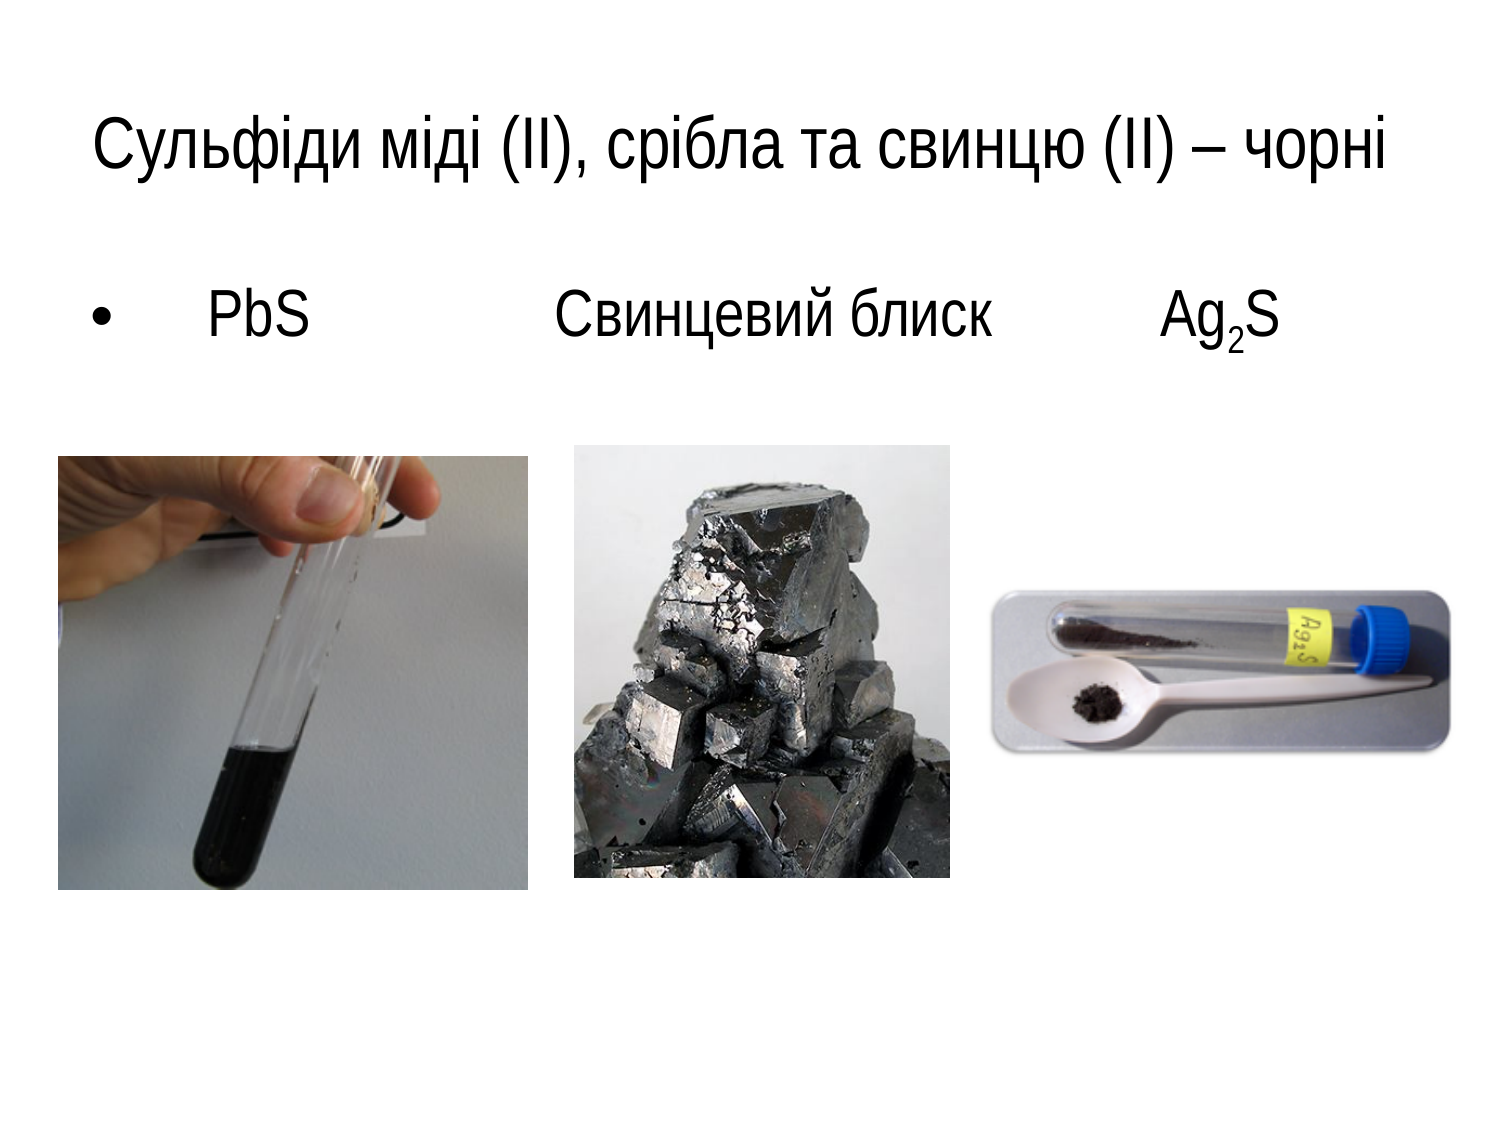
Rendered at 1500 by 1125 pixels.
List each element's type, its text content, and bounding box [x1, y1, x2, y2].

picture [984, 585, 1458, 762]
picture [58, 456, 528, 891]
picture [573, 445, 950, 878]
list PbS Свинцевий блиск Ag2S [75, 262, 1425, 1005]
title Сульфіди міді (II), срібла та свинцю (II) – чорні [75, 45, 1425, 233]
